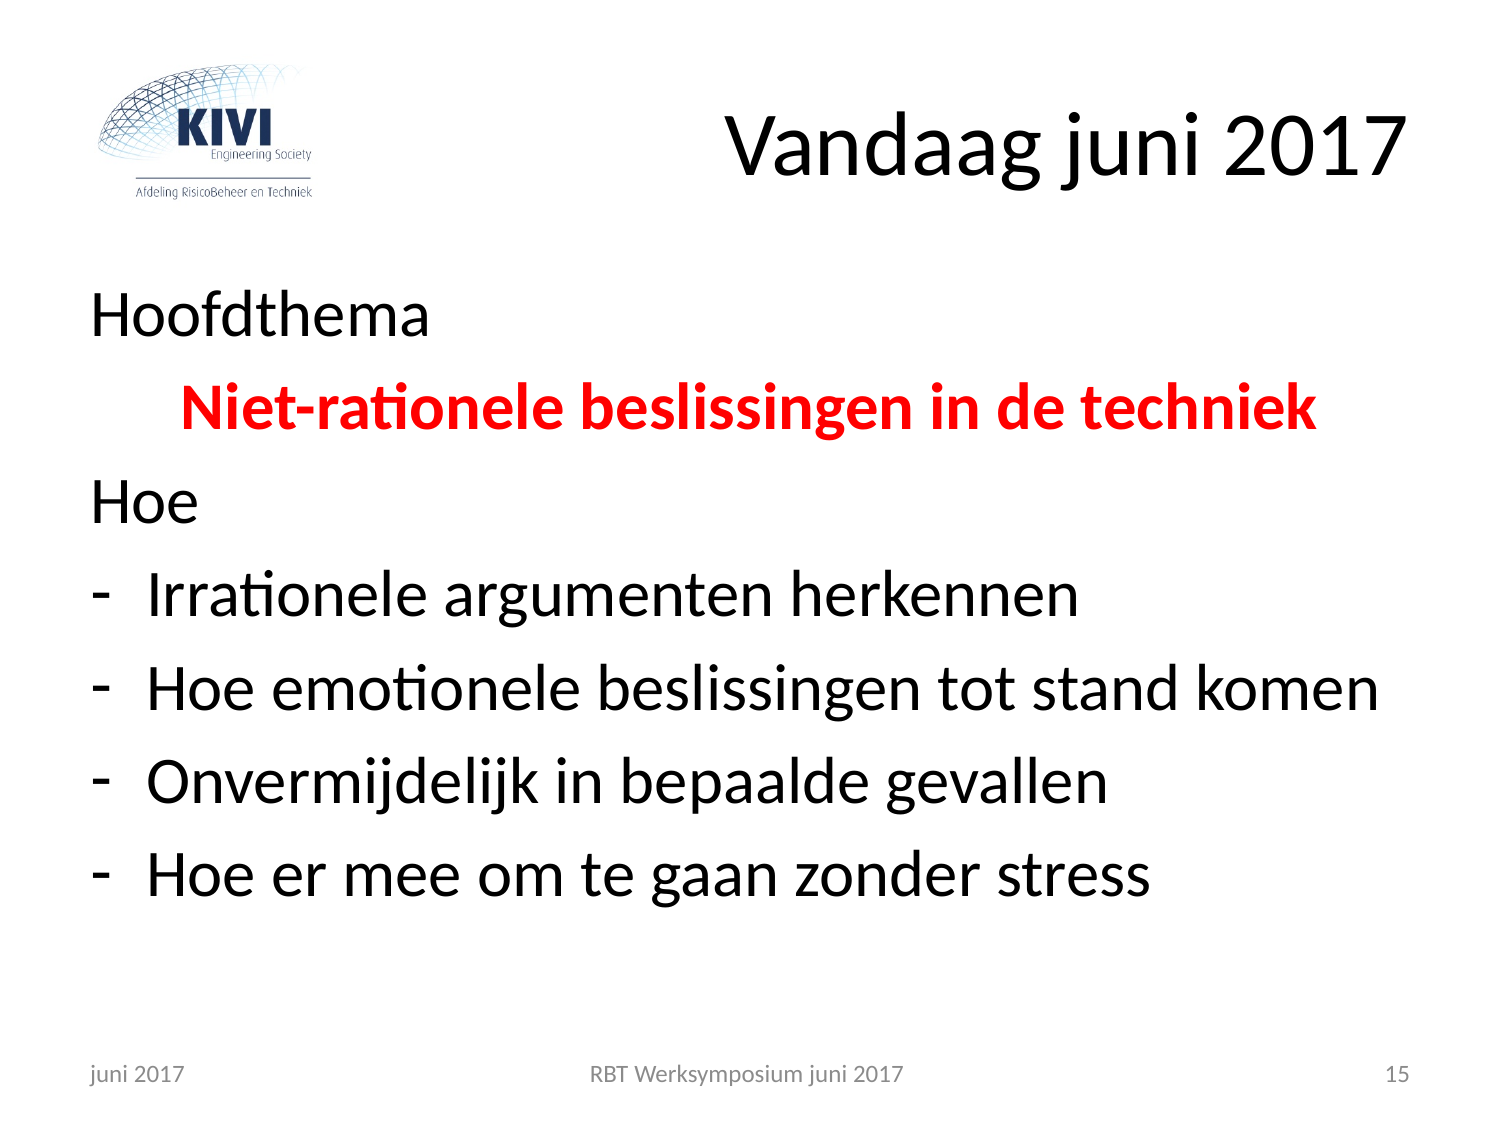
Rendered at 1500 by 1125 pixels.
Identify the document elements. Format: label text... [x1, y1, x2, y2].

title Vandaag juni 2017 [75, 45, 1425, 233]
list Hoofdthema Niet-rationele beslissingen in de techniek Hoe Irrationele argumenten herkennen Hoe emotionele beslissingen tot stand komen Onvermijdelijk in bepaalde gevallen Hoe er mee om te gaan zonder stress [75, 262, 1425, 1005]
footer RBT Werksymposium juni 2017 [512, 1042, 988, 1103]
picture [88, 54, 325, 232]
slide_number 15 [1074, 1042, 1425, 1103]
slide_number juni 2017 [75, 1042, 425, 1103]
